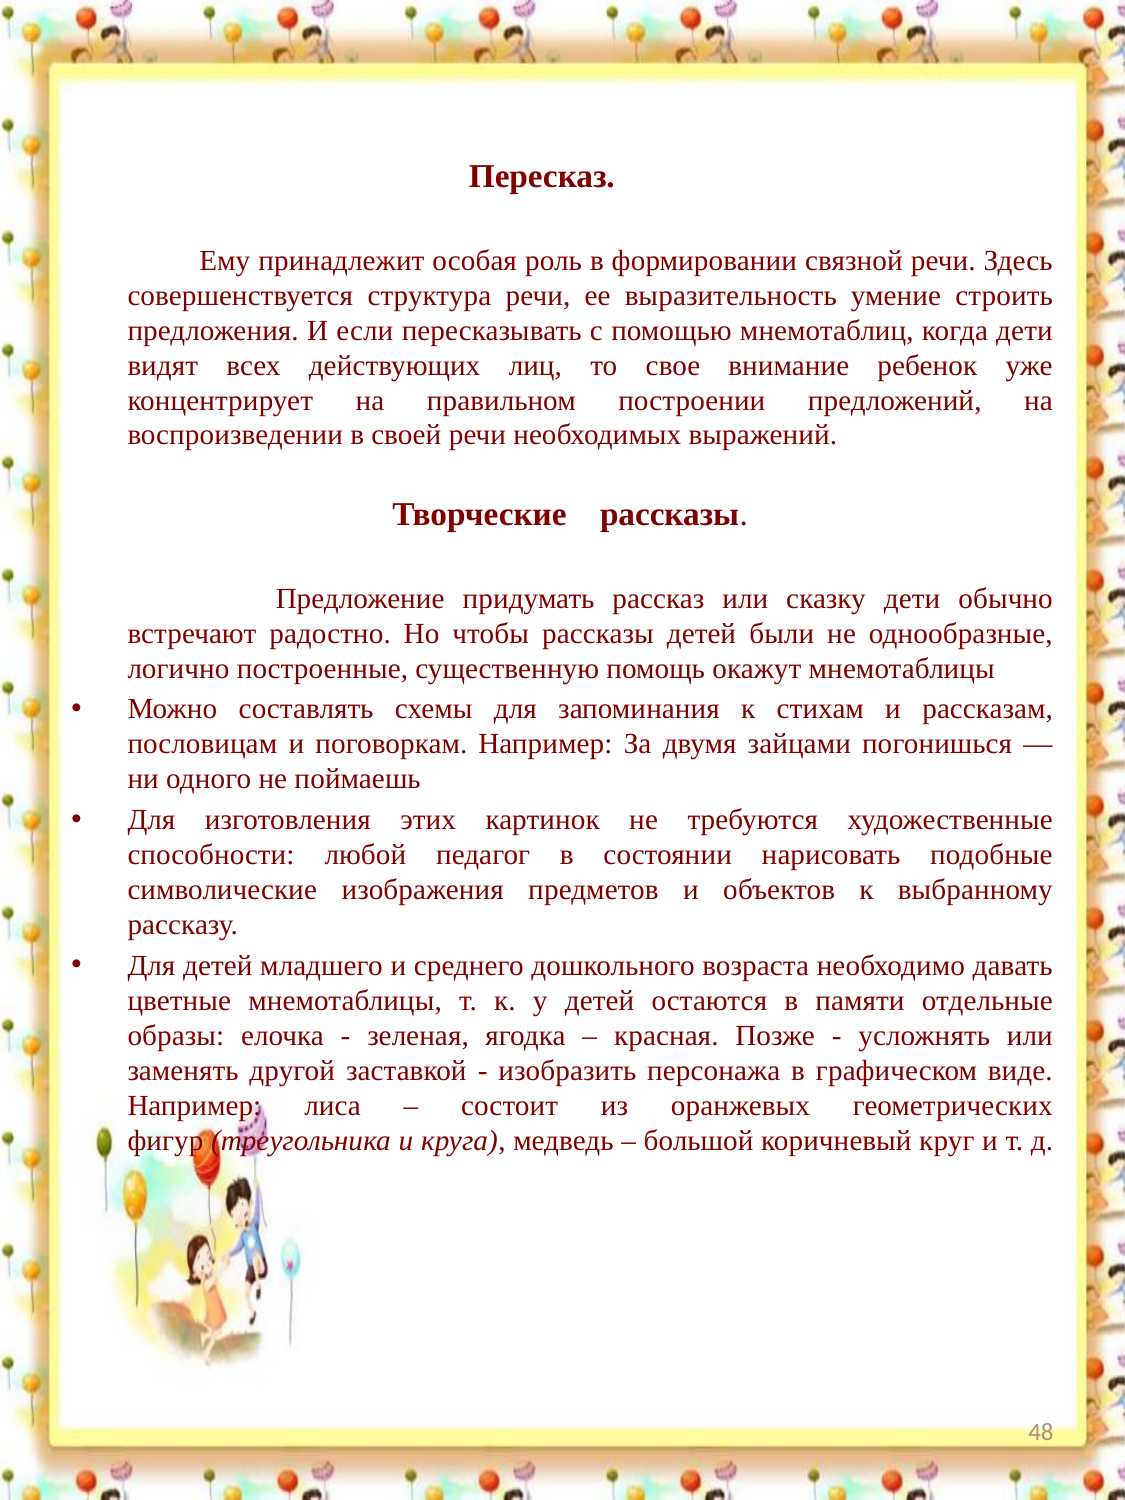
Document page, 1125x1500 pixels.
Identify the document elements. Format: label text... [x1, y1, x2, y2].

picture [0, 0, 1125, 1500]
slide_number 48 [806, 1390, 1069, 1471]
list Пересказ. Ему принадлежит особая роль в формировании связной речи. Здесь совершенствуется структура речи, ее выразительность умение строить предложения. И если пересказывать с помощью мнемотаблиц, когда дети видят всех действующих лиц, то свое внимание ребенок уже концентрирует на правильном построении предложений, на воспроизведении в своей речи необходимых выражений. Творческие рассказы. Предложение придумать рассказ или сказку дети обычно встречают радостно. Но чтобы рассказы детей были не однообразные, логично построенные, существенную помощь окажут мнемотаблицы Можно составлять схемы для запоминания к стихам и рассказам, пословицам и поговоркам. Например: За двумя зайцами погонишься — ни одного не поймаешь Для изготовления этих картинок не требуются художественные способности: любой педагог в состоянии нарисовать подобные символические изображения предметов и объектов к выбранному рассказу. Для детей младшего и среднего дошкольного возраста необходимо давать цветные мнемотаблицы, т. к. у детей остаются в памяти отдельные образы: елочка - зеленая, ягодка – красная. Позже - усложнять или заменять другой заставкой - изобразить персонажа в графическом виде. Например: лиса – состоит из оранжевых геометрических фигур (треугольника и круга), медведь – большой коричневый круг и т. д. [56, 105, 1069, 1341]
